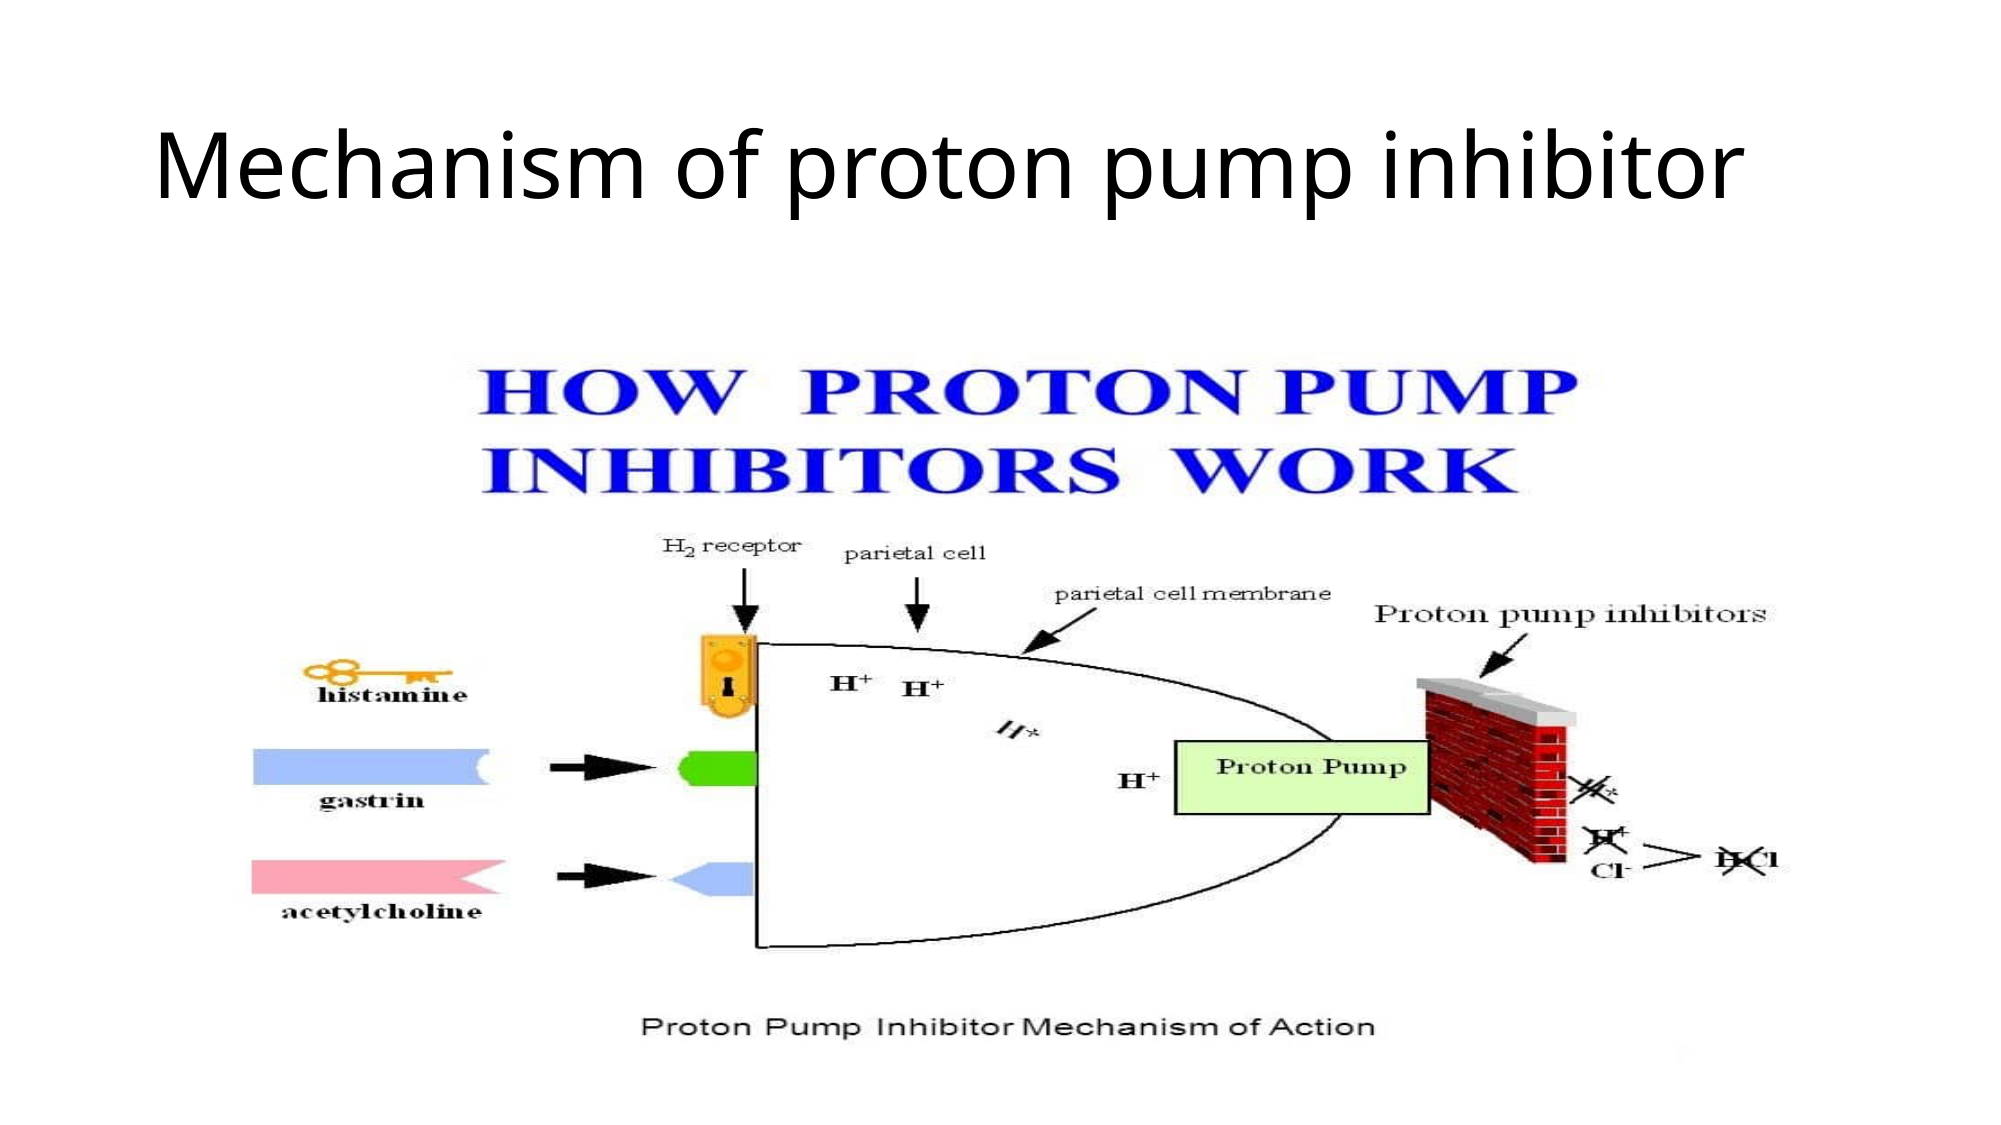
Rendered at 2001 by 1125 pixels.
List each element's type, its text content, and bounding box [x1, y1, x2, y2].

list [137, 299, 1863, 1097]
title Mechanism of proton pump inhibitor [137, 59, 1863, 278]
